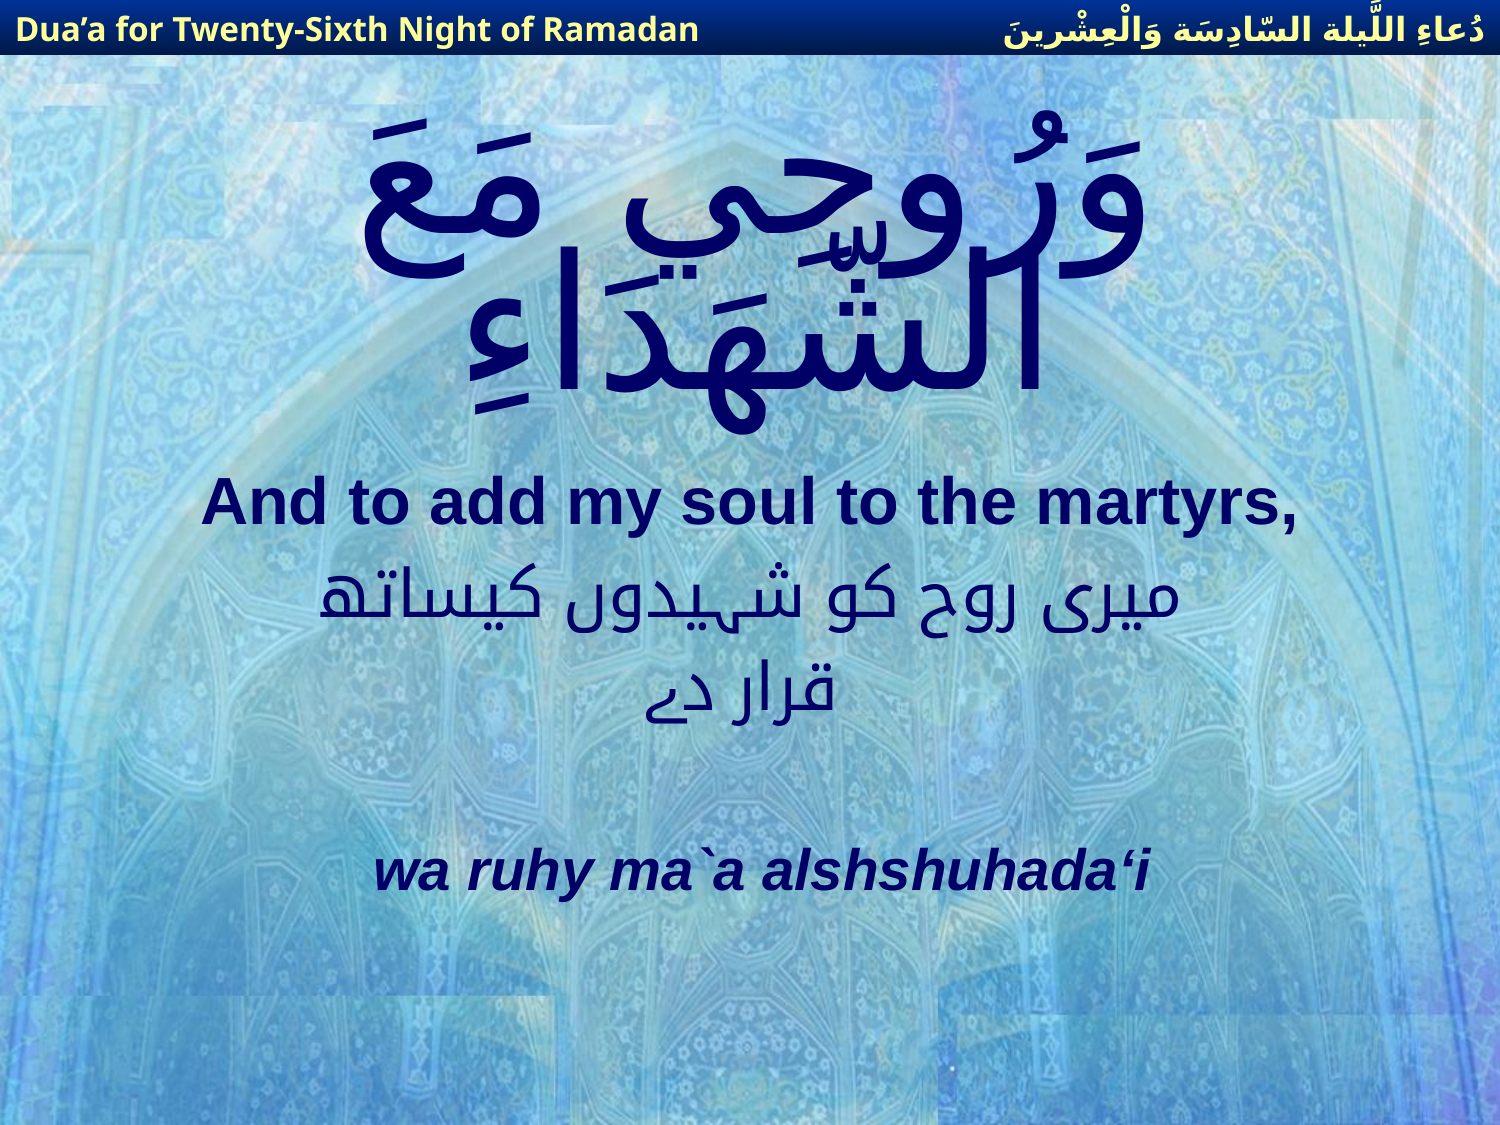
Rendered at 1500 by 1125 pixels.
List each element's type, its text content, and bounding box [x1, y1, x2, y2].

subtitle And to add my soul to the martyrs, میری روح کو شہیدوں کیساتھ قرار دے [37, 450, 1463, 738]
picture [0, 55, 1500, 1125]
title وَرُوحِي مَعَ الشّهَدَاءِ [37, 149, 1475, 392]
text_box دُعاءِ اللَّيلة السّادِسَة وَالْعِشْرينَ [757, 0, 1500, 55]
text_box wa ruhy ma`a alshshuhada‘i [49, 824, 1475, 913]
text_box Dua’a for Twenty-Sixth Night of Ramadan [0, 0, 757, 55]
